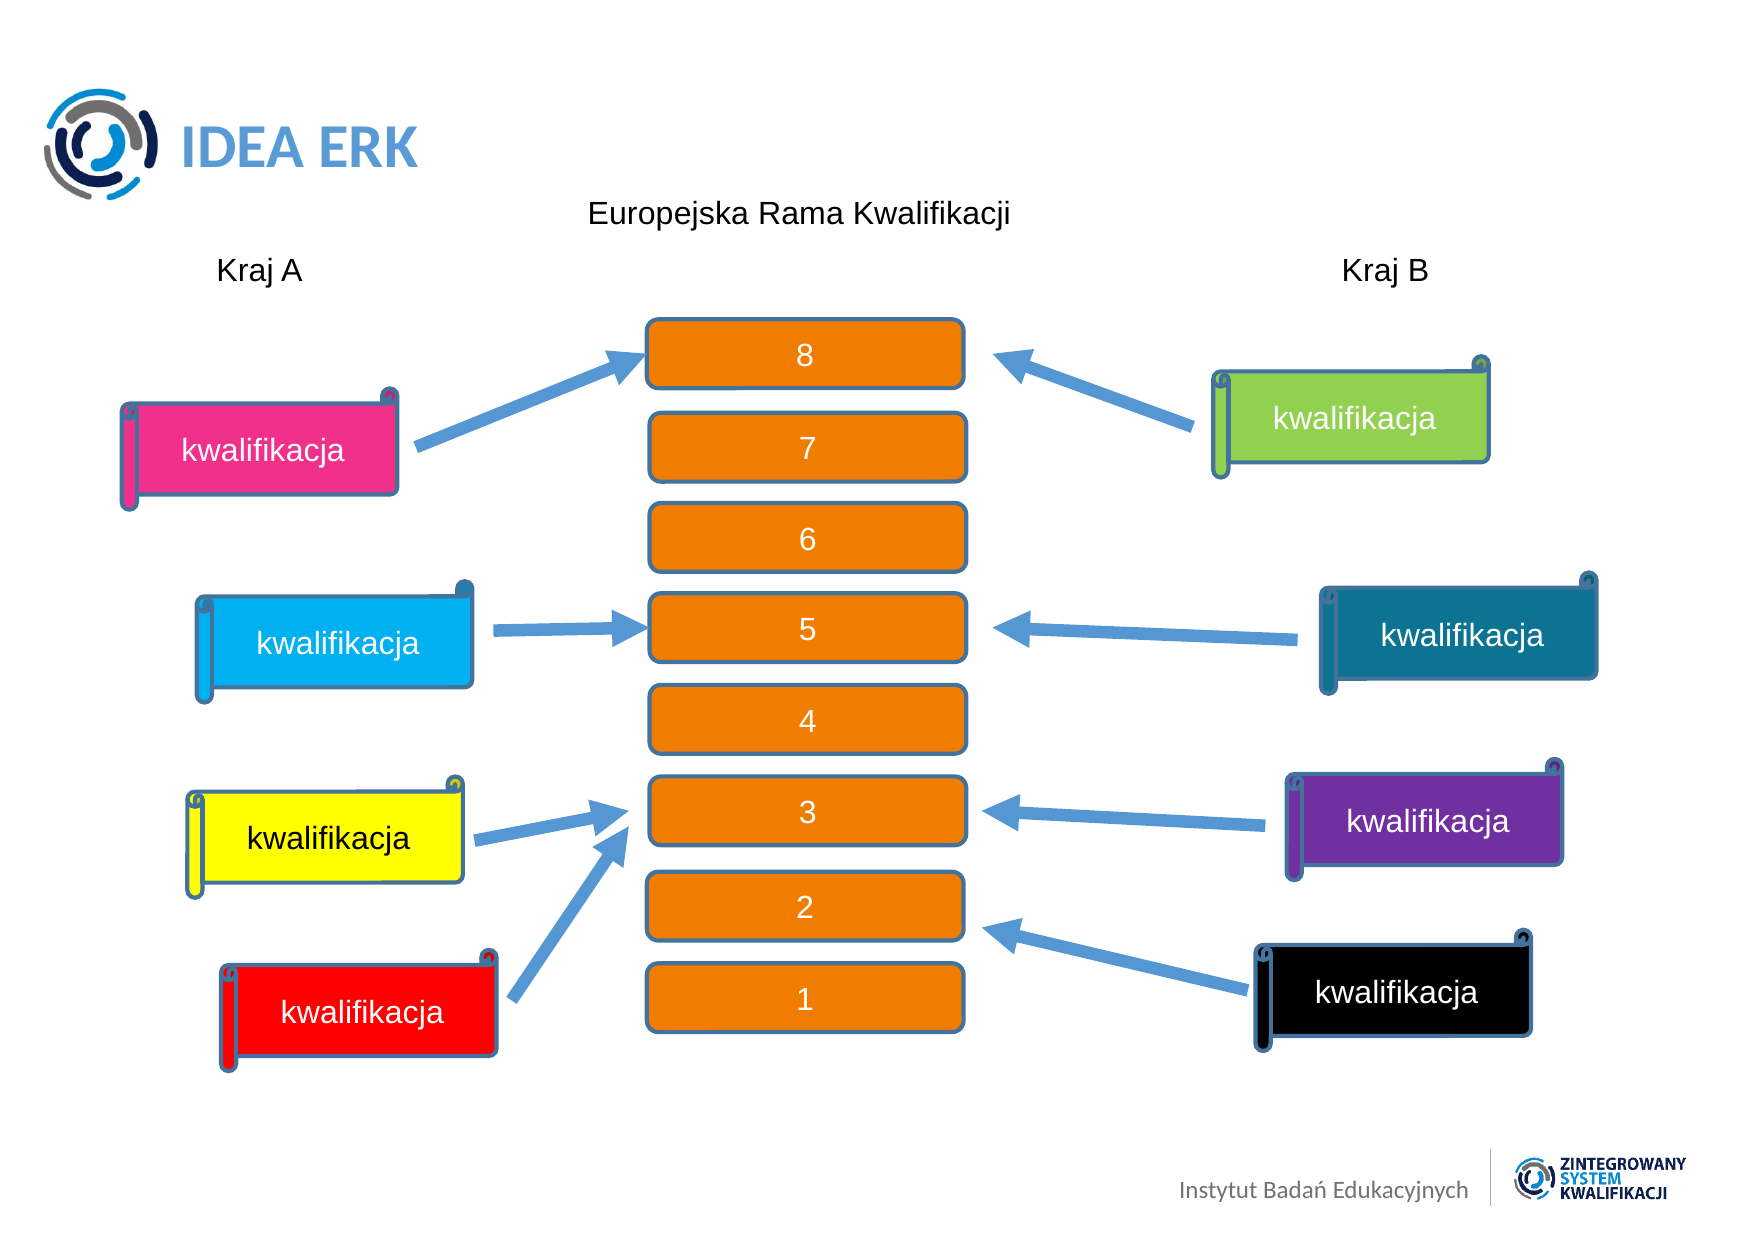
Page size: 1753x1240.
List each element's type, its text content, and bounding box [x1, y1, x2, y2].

text_box 6 [647, 500, 969, 574]
text_box 3 [647, 774, 969, 848]
title IDEA ERK [180, 113, 1692, 242]
text_box 5 [647, 591, 969, 665]
text_box Europejska Rama Kwalifikacji [573, 185, 1152, 239]
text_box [981, 810, 1266, 827]
text_box kwalifikacja [218, 947, 499, 1074]
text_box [493, 627, 650, 631]
text_box kwalifikacja [1284, 756, 1565, 883]
text_box kwalifikacja [1211, 354, 1491, 480]
text_box 2 [644, 869, 966, 943]
text_box Kraj A [103, 241, 416, 295]
text_box 8 [644, 317, 966, 391]
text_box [992, 627, 1298, 641]
text_box 1 [644, 961, 966, 1035]
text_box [992, 353, 1194, 428]
text_box kwalifikacja [1253, 927, 1534, 1054]
text_box Kraj B [1247, 241, 1524, 295]
picture [38, 81, 164, 206]
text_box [511, 826, 629, 1001]
text_box kwalifikacja [1318, 570, 1599, 696]
text_box 7 [647, 410, 969, 484]
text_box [415, 353, 648, 448]
picture [1509, 1148, 1691, 1207]
text_box 4 [647, 682, 969, 756]
text_box kwalifikacja [185, 774, 465, 900]
text_box kwalifikacja [194, 579, 475, 705]
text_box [474, 810, 630, 841]
text_box kwalifikacja [119, 386, 400, 512]
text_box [981, 927, 1249, 991]
